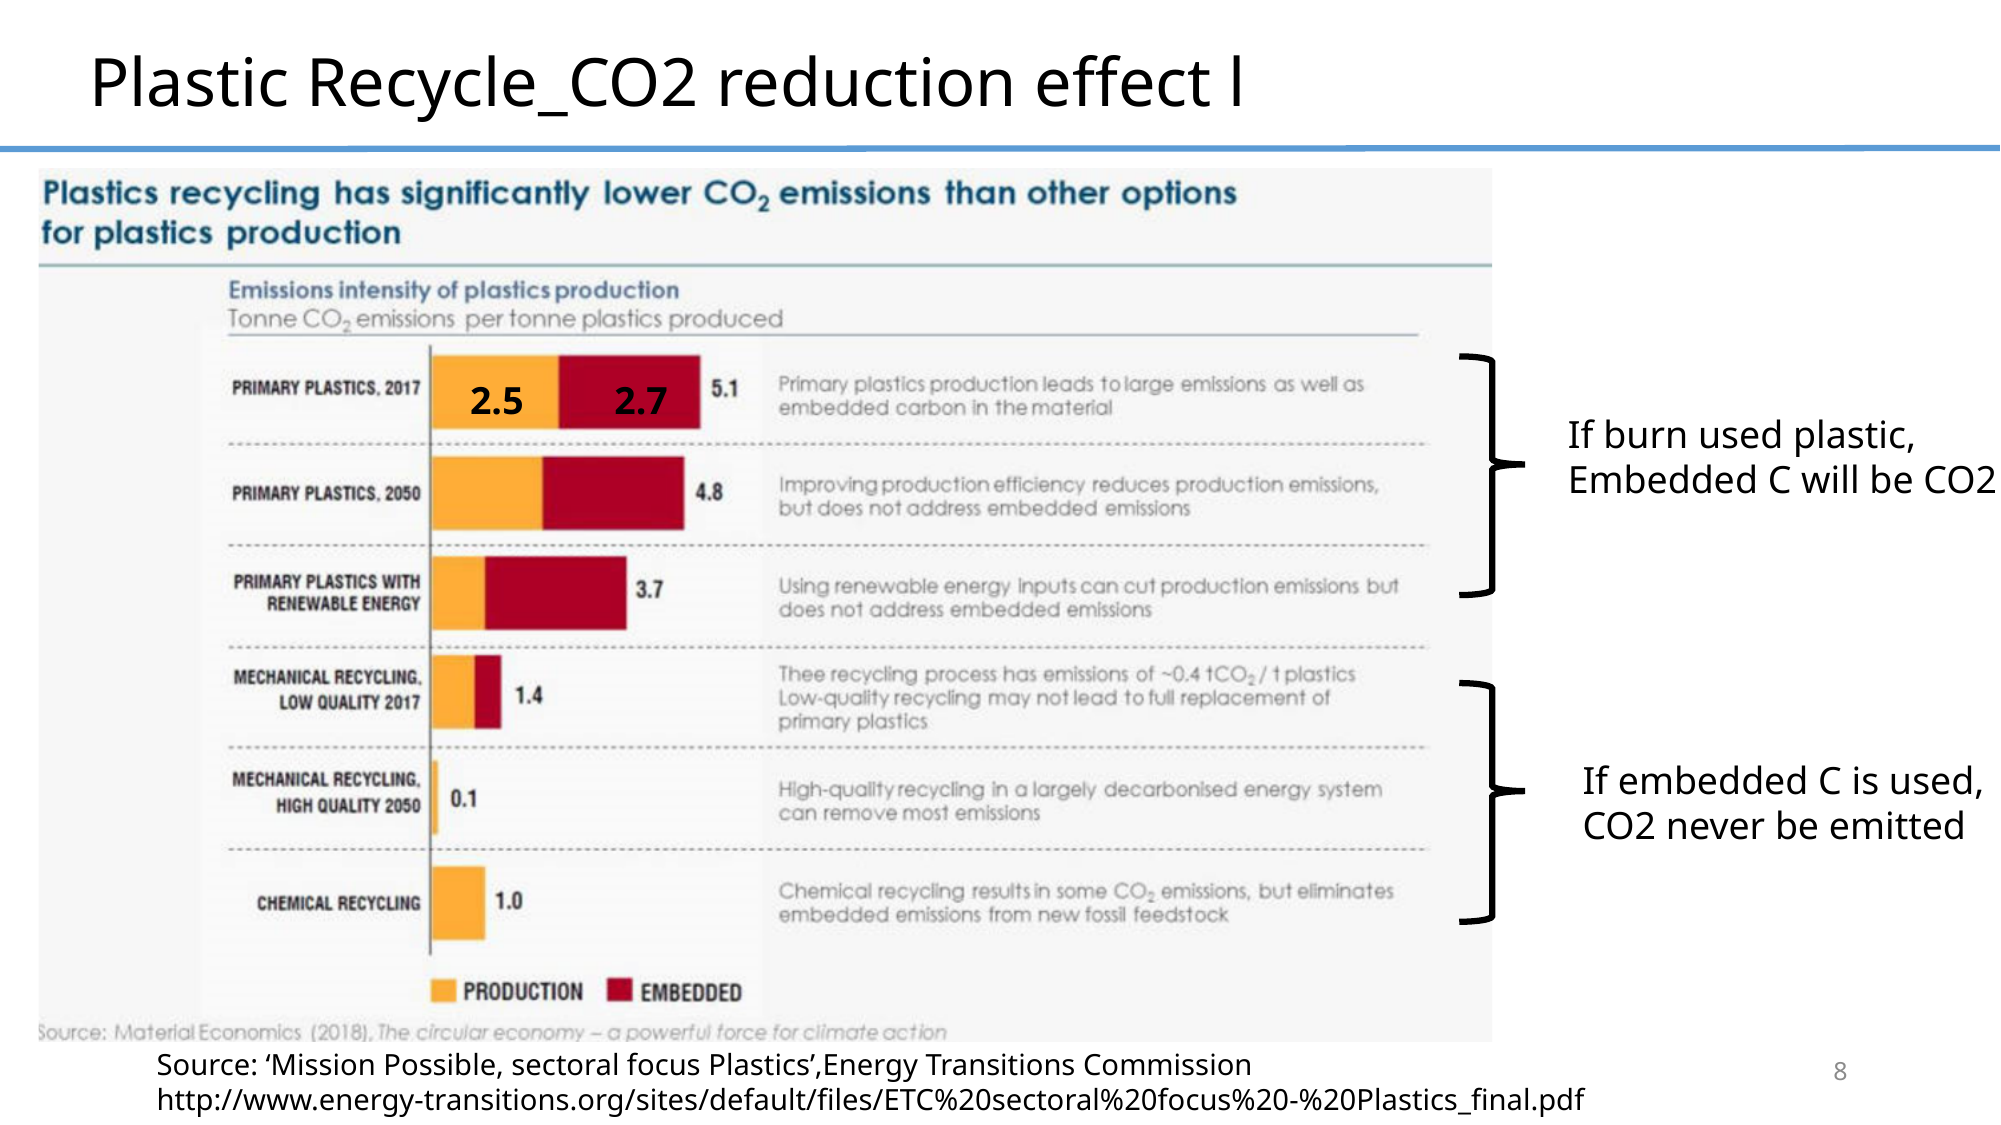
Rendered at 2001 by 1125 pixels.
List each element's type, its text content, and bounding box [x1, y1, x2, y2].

text_box Source: ‘Mission Possible, sectoral focus Plastics’,Energy Transitions Commission http://www.energy-transitions.org/sites/default/files/ETC%20sectoral%20focus%20-%20Plastics_final.pdf [141, 1039, 1929, 1124]
text_box If burn used plastic, Embedded C will be CO2 [1553, 403, 2000, 509]
text_box If embedded C is used, CO2 never be emitted [1567, 749, 2000, 855]
picture [38, 168, 1493, 1042]
text_box [1493, 785, 1526, 797]
slide_number 8 [1412, 1042, 1863, 1103]
text_box [1493, 459, 1526, 470]
text_box Plastic Recycle_CO2 reduction effect l [74, 32, 1263, 128]
